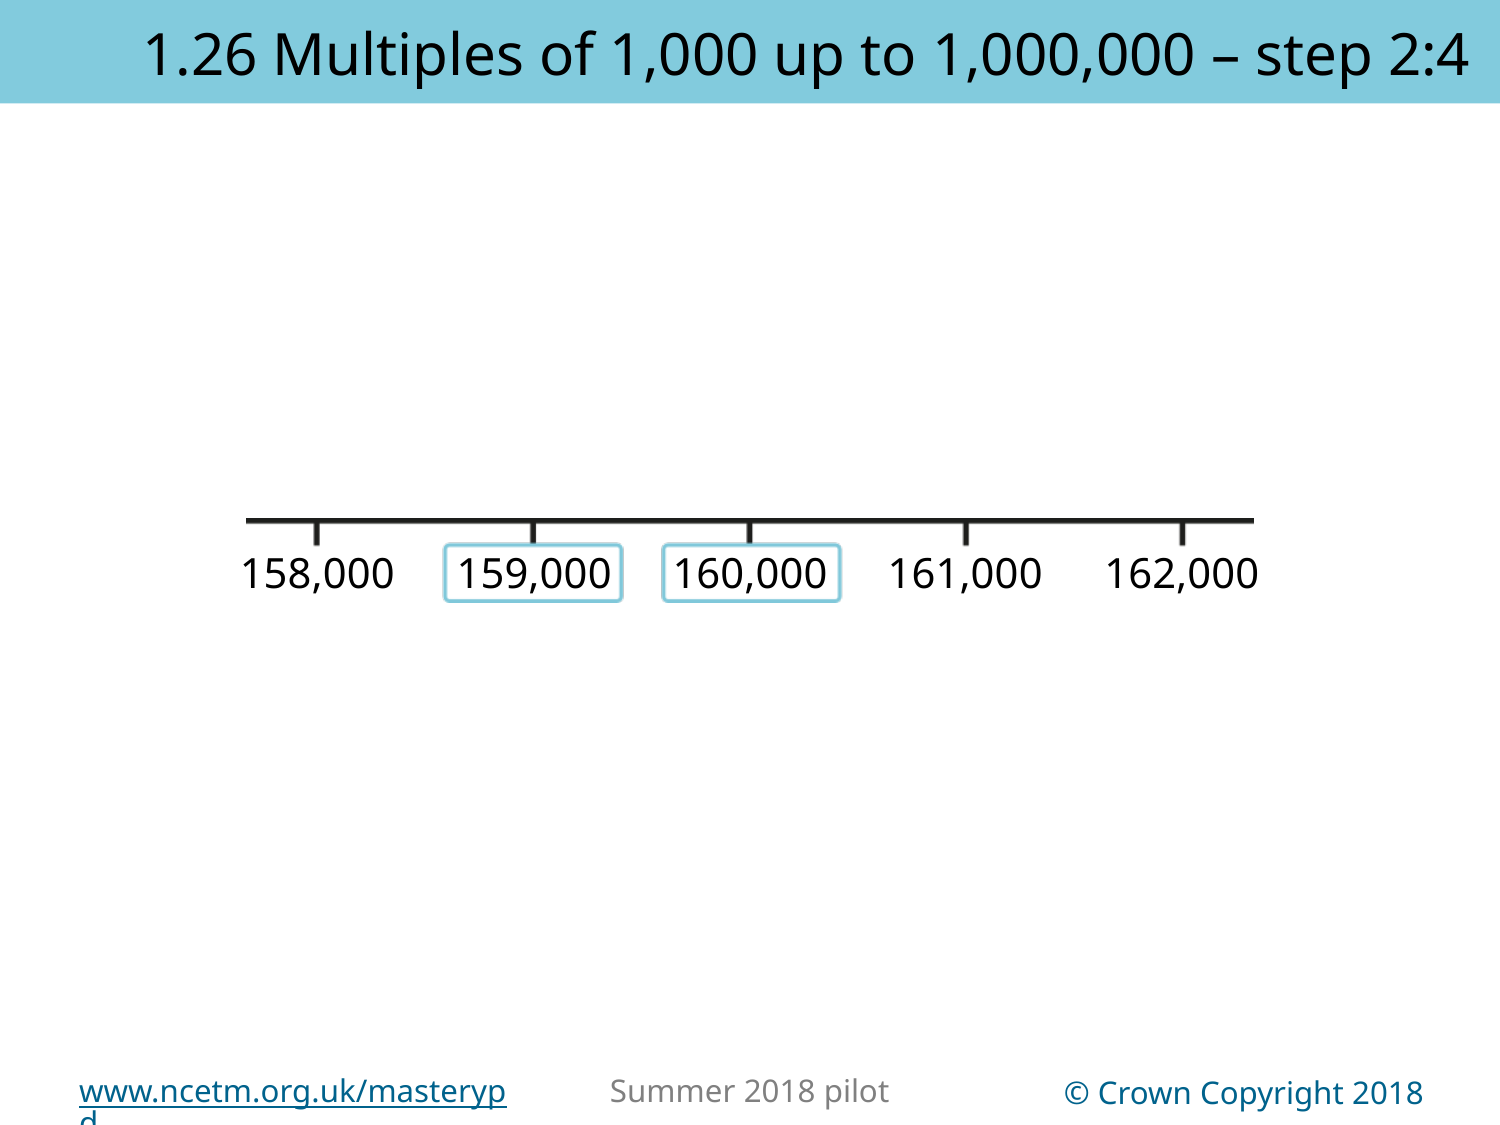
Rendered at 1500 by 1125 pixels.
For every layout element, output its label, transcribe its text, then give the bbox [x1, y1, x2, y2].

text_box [229, 518, 1270, 607]
list 1.26 Multiples of 1,000 up to 1,000,000 – step 2:4 [0, 0, 1500, 104]
